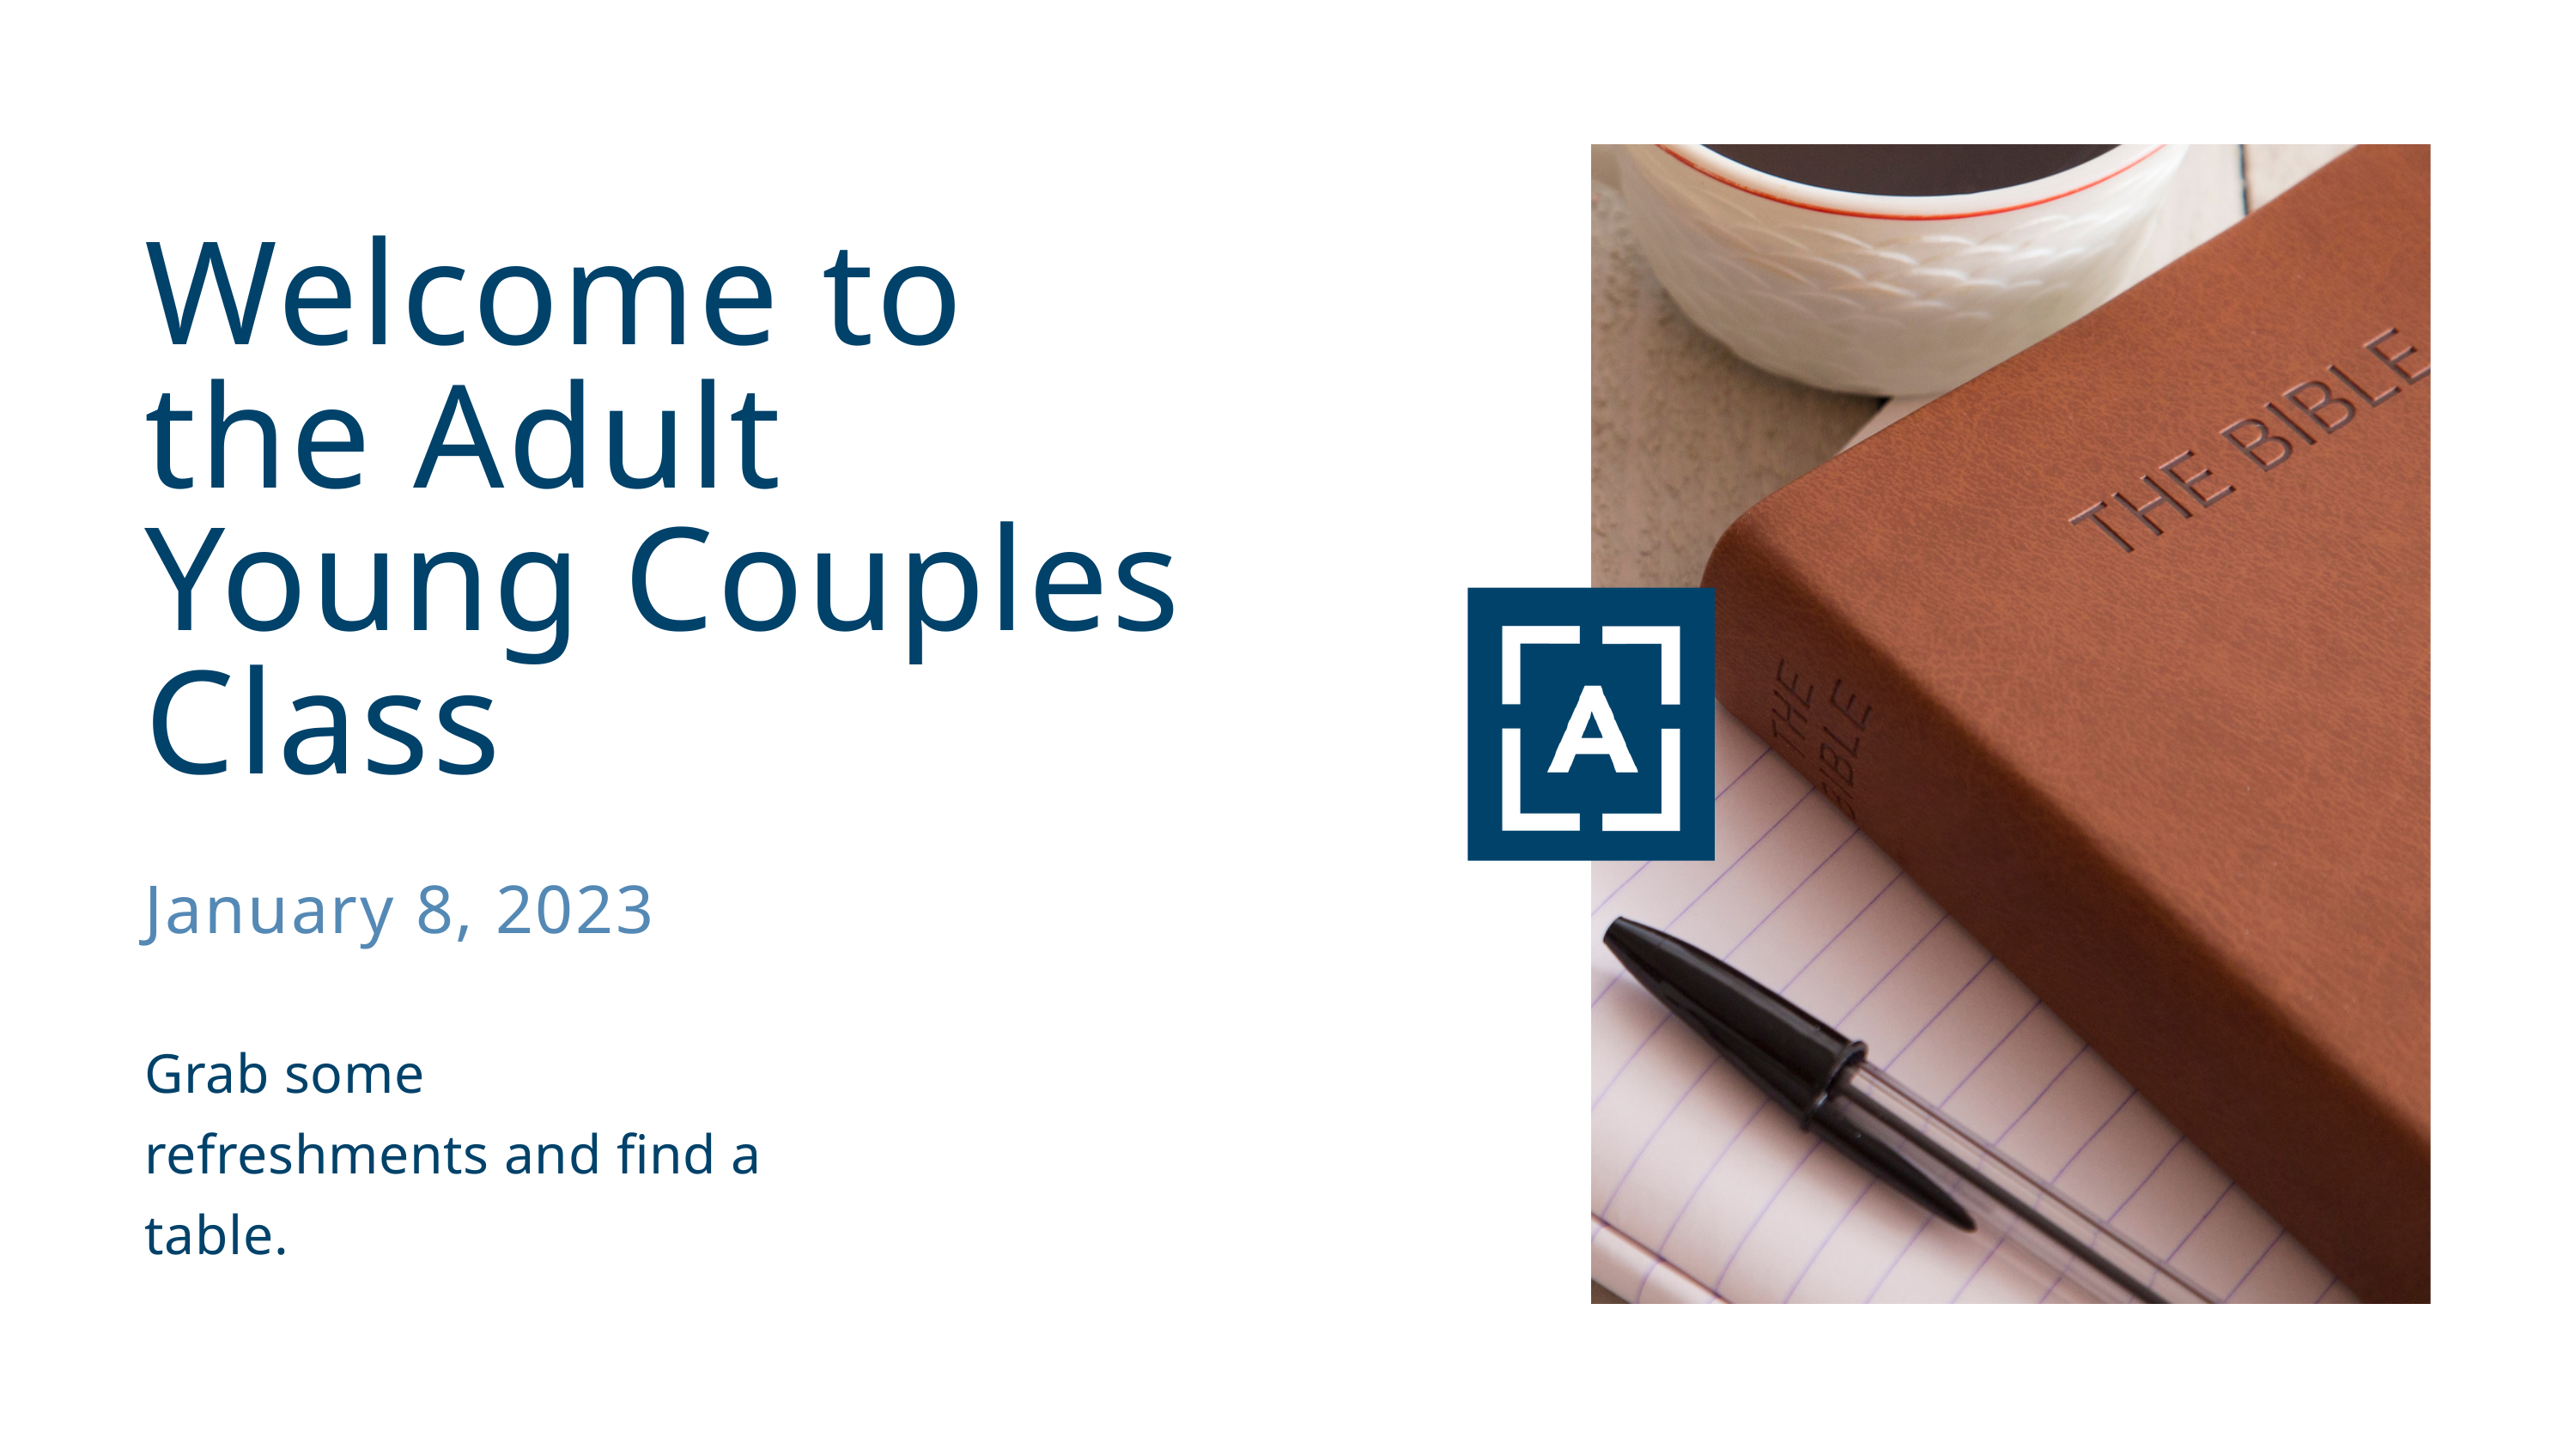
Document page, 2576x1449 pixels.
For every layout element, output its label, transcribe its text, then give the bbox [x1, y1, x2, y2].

text_box Welcome to the Adult Young Couples Class [144, 230, 1224, 803]
picture [1484, 144, 2431, 1304]
text_box Grab some refreshments and find a table. [144, 1023, 779, 1265]
text_box [1467, 587, 1587, 861]
text_box January 8, 2023 [144, 867, 1224, 948]
